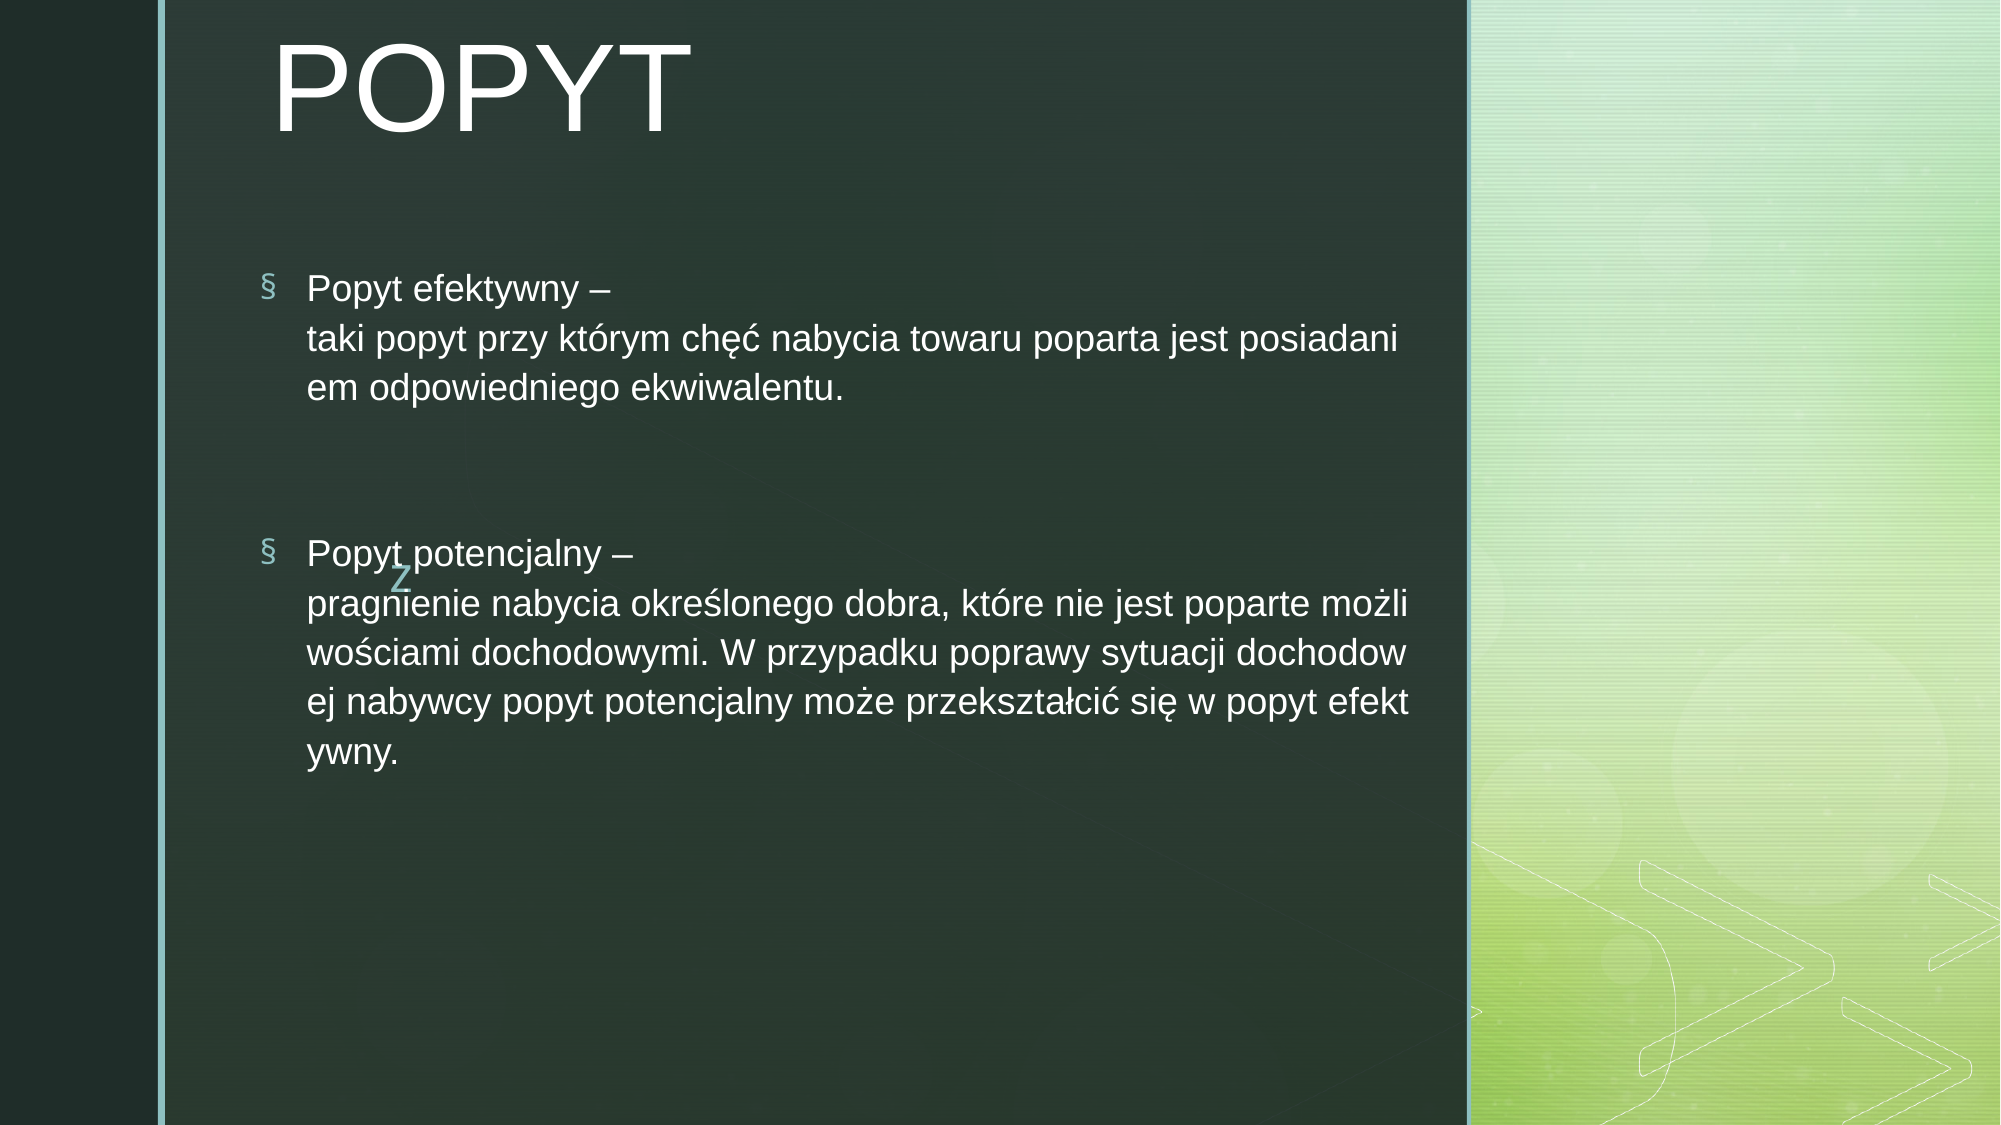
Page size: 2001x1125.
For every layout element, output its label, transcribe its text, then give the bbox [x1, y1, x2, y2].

picture [1472, 0, 2001, 1125]
subtitle Popyt efektywny –taki popyt przy którym chęć nabycia towaru poparta jest posiadaniem odpowiedniego ekwiwalentu. Popyt potencjalny –pragnienie nabycia określonego dobra, które nie jest poparte możliwościami dochodowymi. W przypadku poprawy sytuacji dochodowej nabywcy popyt potencjalny może przekształcić się w popyt efektywny. [244, 252, 1433, 863]
title POPYT [255, 15, 1726, 227]
